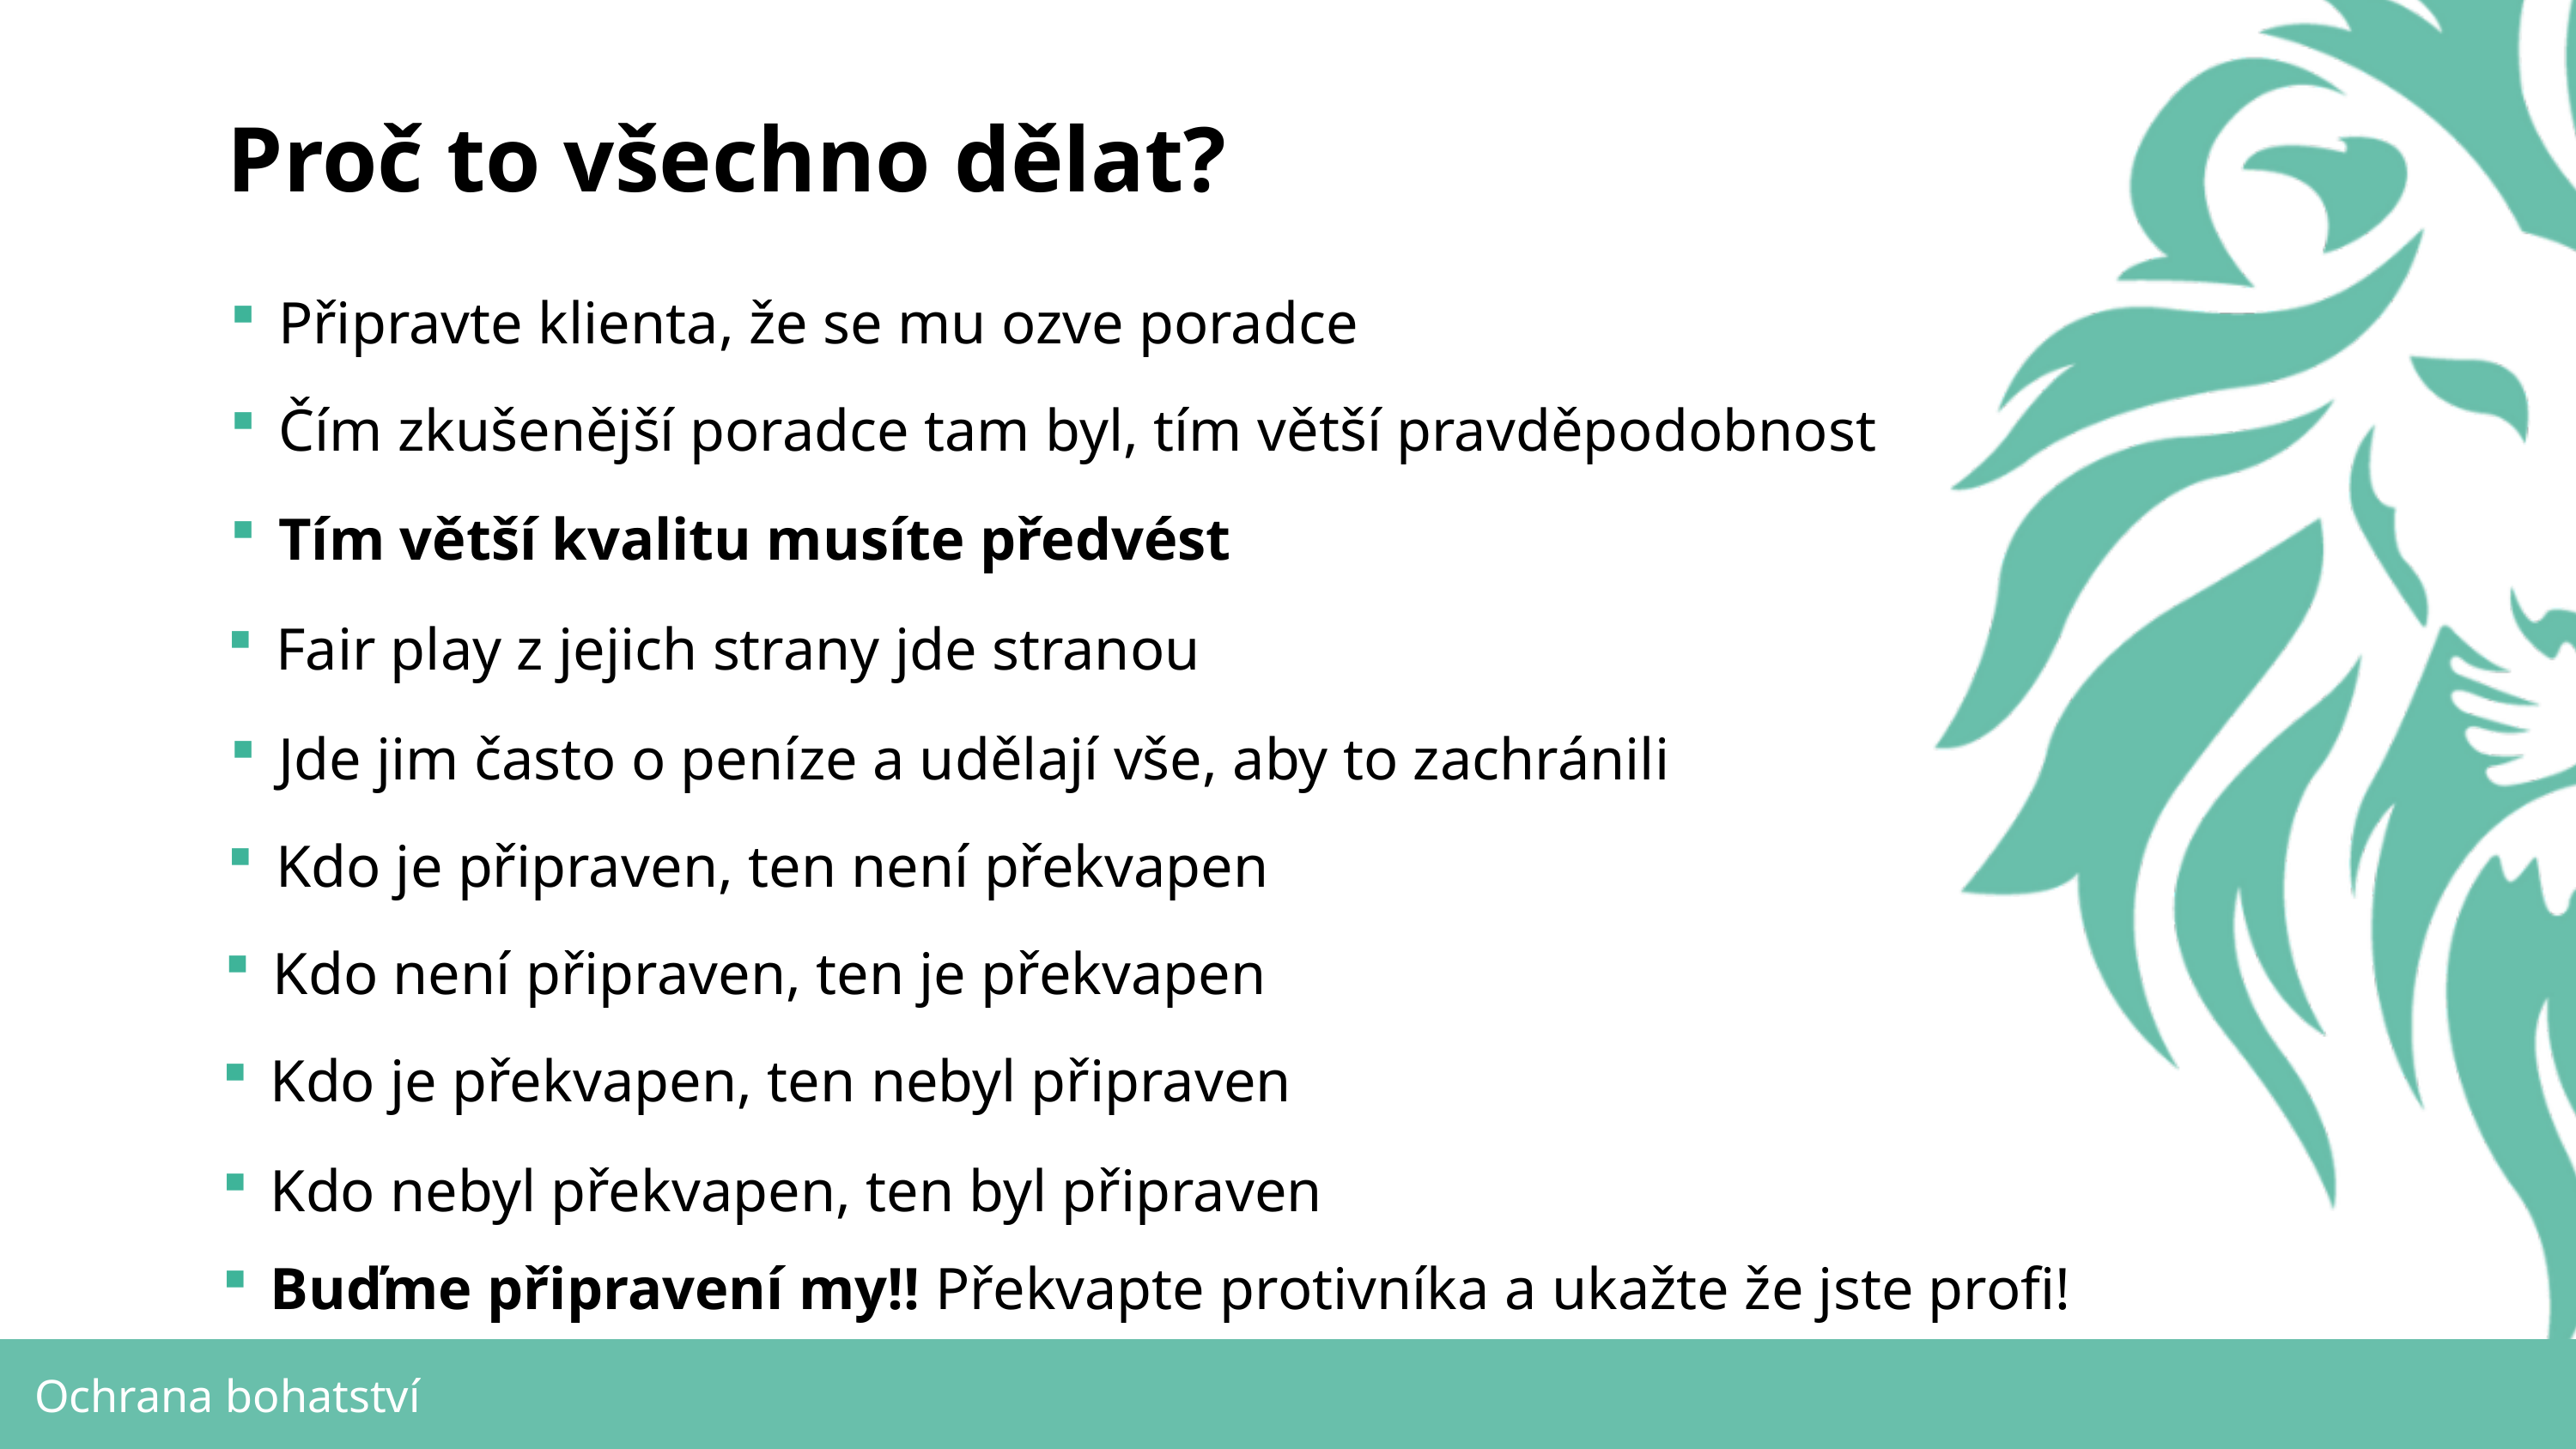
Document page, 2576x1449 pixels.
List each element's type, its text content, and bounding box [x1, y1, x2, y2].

text_box Fair play z jejich strany jde stranou [214, 604, 1808, 688]
text_box Tím větší kvalitu musíte předvést [217, 494, 1808, 579]
text_box Kdo nebyl překvapen, ten byl připraven [209, 1147, 1808, 1230]
text_box Proč to všechno dělat? [214, 95, 1808, 216]
text_box Připravte klienta, že se mu ozve poradce [217, 279, 1808, 362]
text_box Kdo je připraven, ten není překvapen [214, 822, 1808, 906]
text_box Buďme připravení my!! Překvapte protivníka a ukažte že jste profi! [209, 1244, 1808, 1327]
text_box Kdo je překvapen, ten nebyl připraven [209, 1037, 1808, 1120]
text_box Kdo není připraven, ten je překvapen [211, 929, 1808, 1013]
text_box Jde jim často o peníze a udělají vše, aby to zachránili [217, 714, 1808, 797]
picture [1814, 0, 2576, 1339]
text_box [0, 1339, 2576, 1449]
text_box Čím zkušenější poradce tam byl, tím větší pravděpodobnost [217, 385, 1808, 469]
